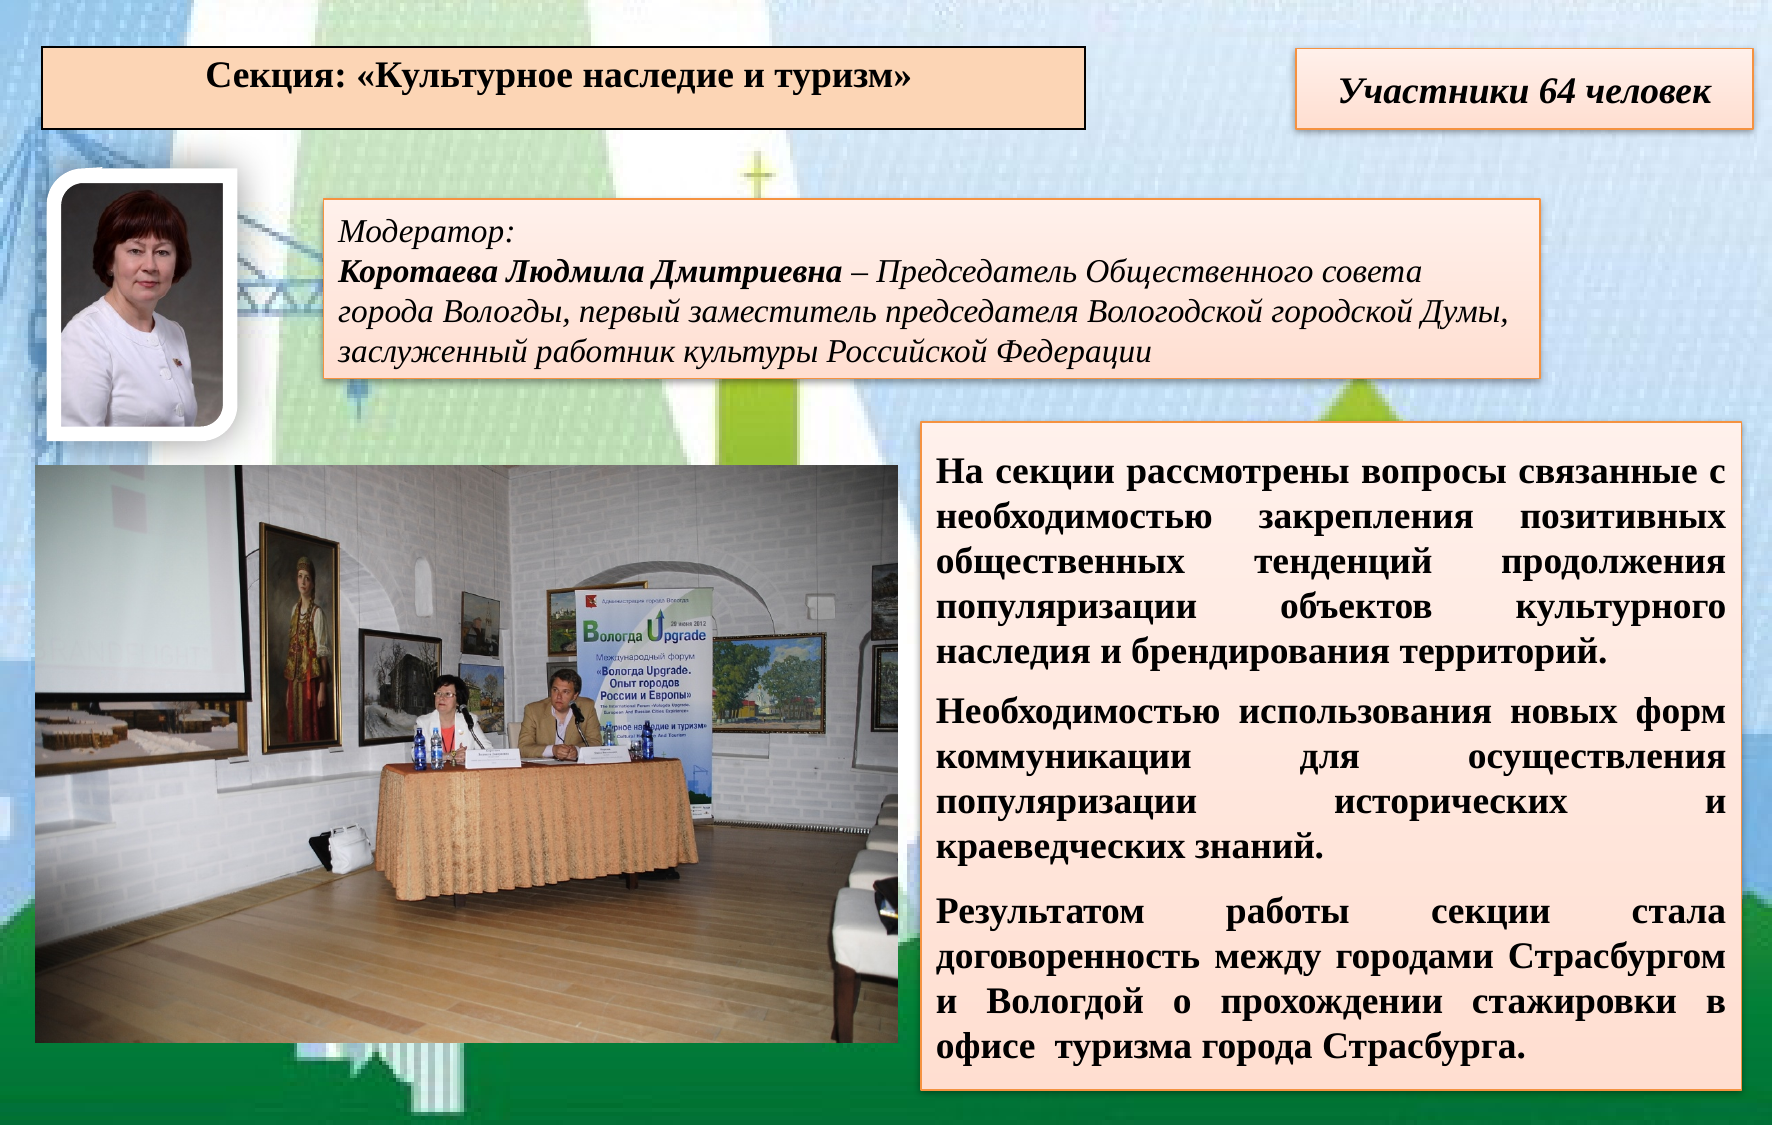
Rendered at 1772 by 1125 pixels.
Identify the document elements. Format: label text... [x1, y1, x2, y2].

text_box На секции рассмотрены вопросы связанные с необходимостью закрепления позитивных общественных тенденций продолжения популяризации объектов культурного наследия и брендирования территорий. Необходимостью использования новых форм коммуникации для осуществления популяризации исторических и краеведческих знаний. Результатом работы секции стала договоренность между городами Страсбургом и Вологдой о прохождении стажировки в офисе туризма города Страсбурга. [920, 421, 1742, 1091]
picture [0, 0, 1772, 1125]
text_box Участники 64 человек [1295, 48, 1754, 130]
text_box Модератор: Коротаева Людмила Дмитриевна – Председатель Общественного совета города Вологды, первый заместитель председателя Вологодской городской Думы, заслуженный работник культуры Российской Федерации [323, 198, 1541, 379]
table_header Секция: «Культурное наследие и туризм» [43, 48, 1084, 128]
